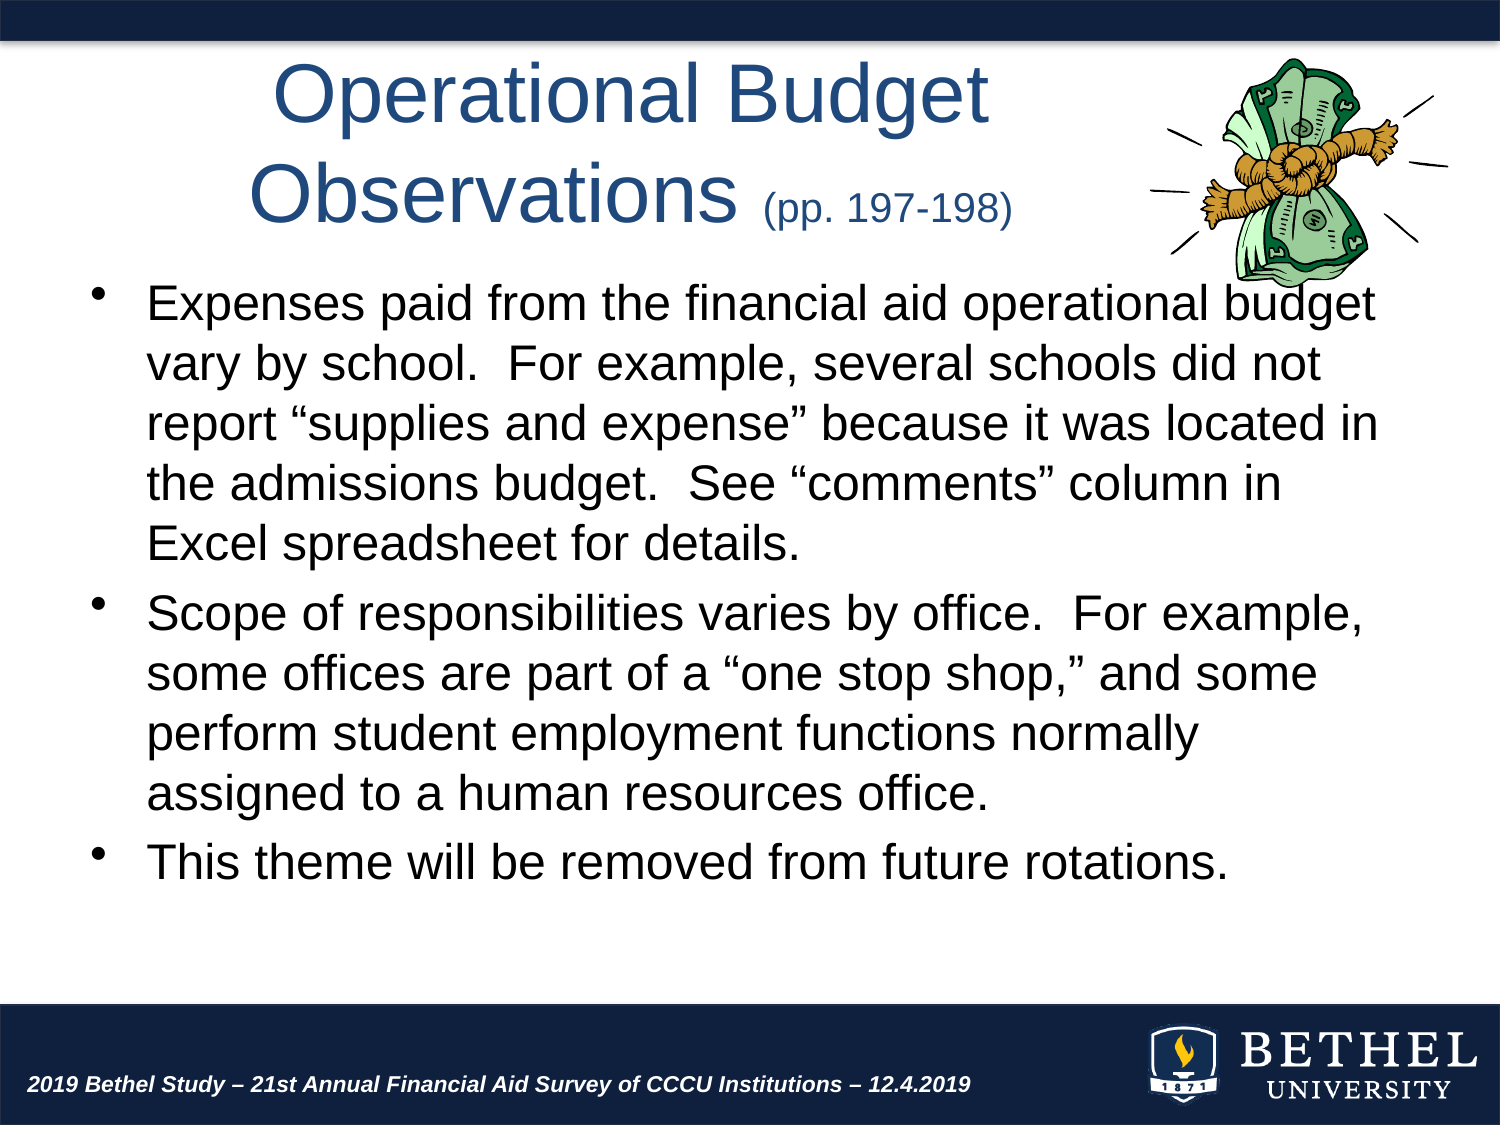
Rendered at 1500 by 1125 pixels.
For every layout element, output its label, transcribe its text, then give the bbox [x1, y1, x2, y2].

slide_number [12, 1062, 1113, 1104]
title Operational Budget Observations (pp. 197-198) [74, 44, 1188, 233]
picture [1147, 1023, 1477, 1106]
list Expenses paid from the financial aid operational budget vary by school. For example, several schools did not report “supplies and expense” because it was located in the admissions budget. See “comments” column in Excel spreadsheet for details. Scope of responsibilities varies by office. For example, some offices are part of a “one stop shop,” and some perform student employment functions normally assigned to a human resources office. This theme will be removed from future rotations. [74, 262, 1426, 1006]
picture [1149, 49, 1449, 289]
